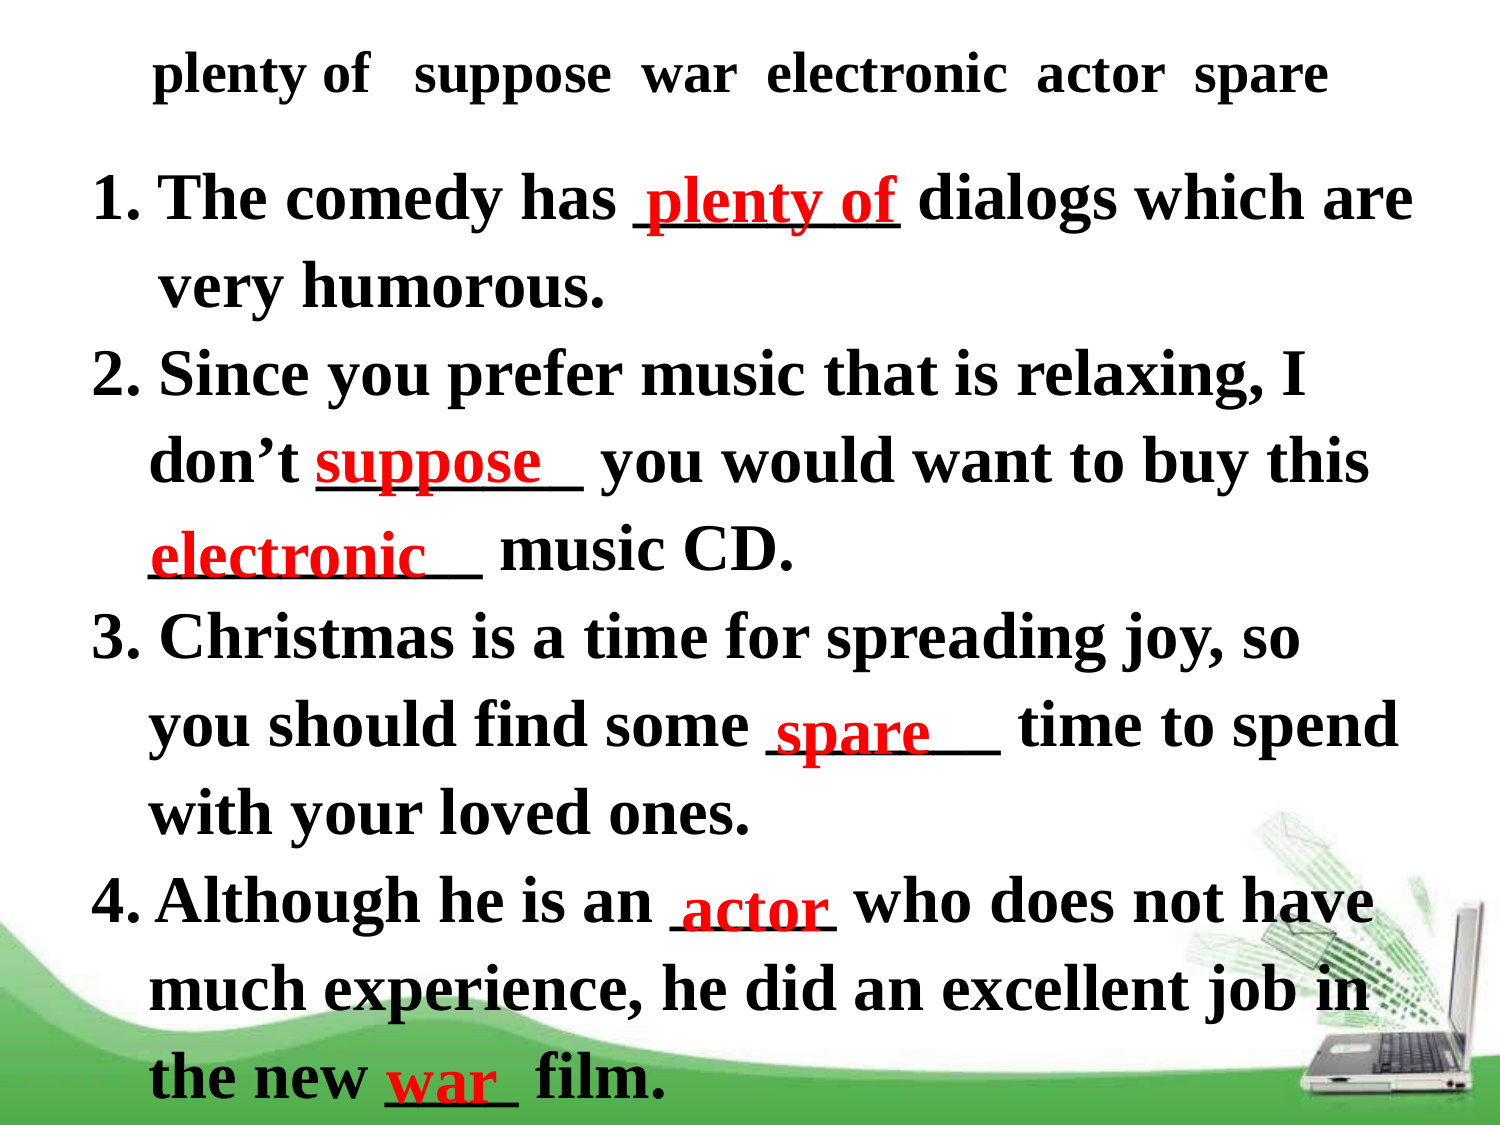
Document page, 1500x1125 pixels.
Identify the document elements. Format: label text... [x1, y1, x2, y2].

text_box plenty of [631, 148, 986, 244]
text_box suppose [301, 408, 656, 504]
text_box war [372, 1029, 526, 1125]
text_box plenty of suppose war electronic actor spare [112, 19, 1371, 112]
list 1. The comedy has ________ dialogs which are very humorous. 2. Since you prefer music that is relaxing, I don’t ________ you would want to buy this __________ music CD. 3. Christmas is a time for spreading joy, so you should find some _______ time to spend with your loved ones. 4. Although he is an _____ who does not have much experience, he did an excellent job in the new ____ film. [76, 137, 1436, 1125]
text_box spare [761, 680, 1116, 776]
picture [0, 0, 1500, 1125]
text_box actor [667, 857, 1022, 952]
text_box electronic [135, 503, 490, 598]
